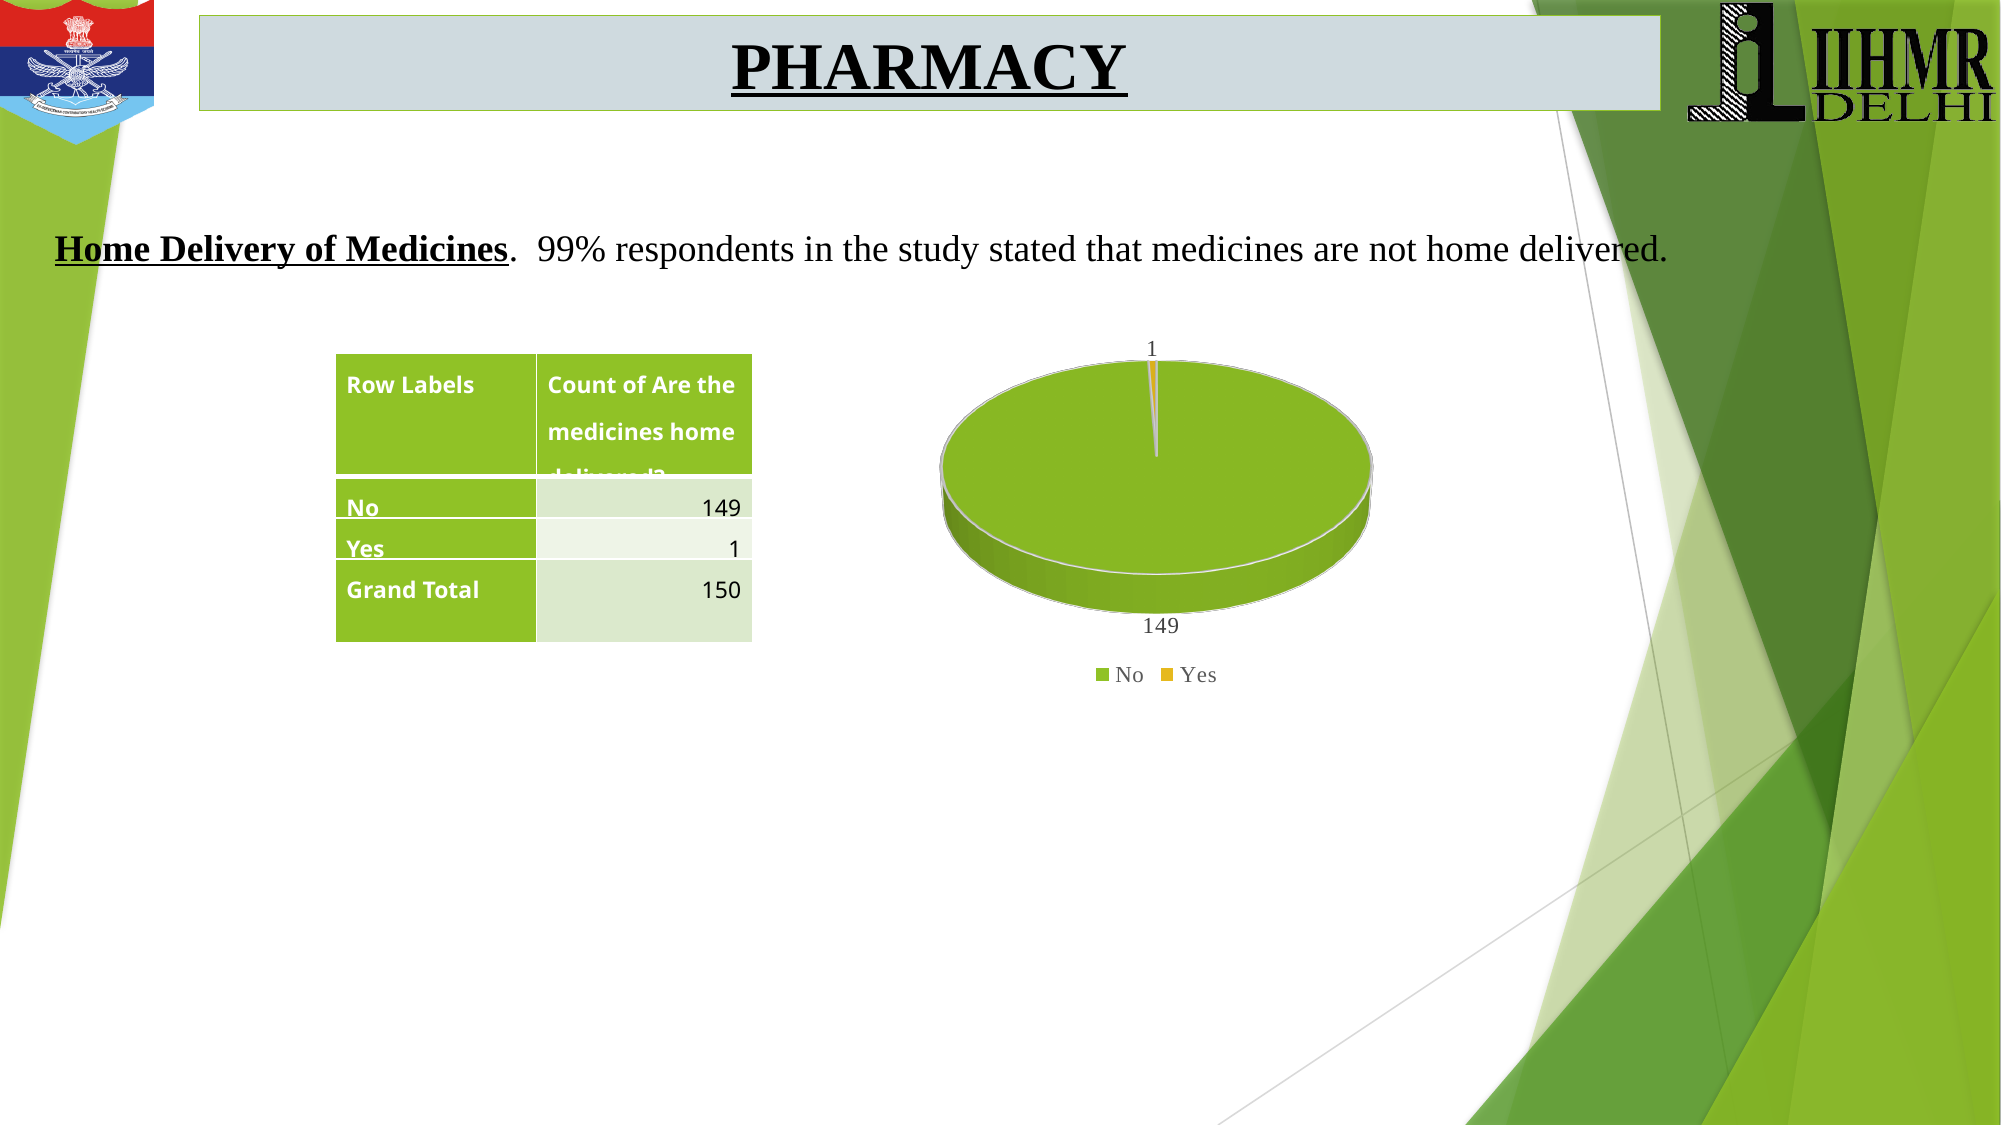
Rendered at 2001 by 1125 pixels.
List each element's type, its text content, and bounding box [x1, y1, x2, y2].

text_box PHARMACY [199, 15, 1661, 111]
chart [852, 327, 1542, 694]
table_cell 1 [537, 519, 752, 558]
picture [1686, 0, 2000, 123]
table_cell Grand Total [336, 560, 536, 642]
picture [0, 0, 155, 146]
table_header Count of Are the medicines home delivered? [537, 354, 752, 474]
table_cell 150 [537, 560, 752, 642]
text_box Home Delivery of Medicines. 99% respondents in the study stated that medicines are not home delivered. [39, 194, 1941, 277]
table_cell 149 [537, 479, 752, 517]
table_header Row Labels [336, 354, 536, 474]
table_cell No [336, 479, 536, 517]
table_cell Yes [336, 519, 536, 558]
